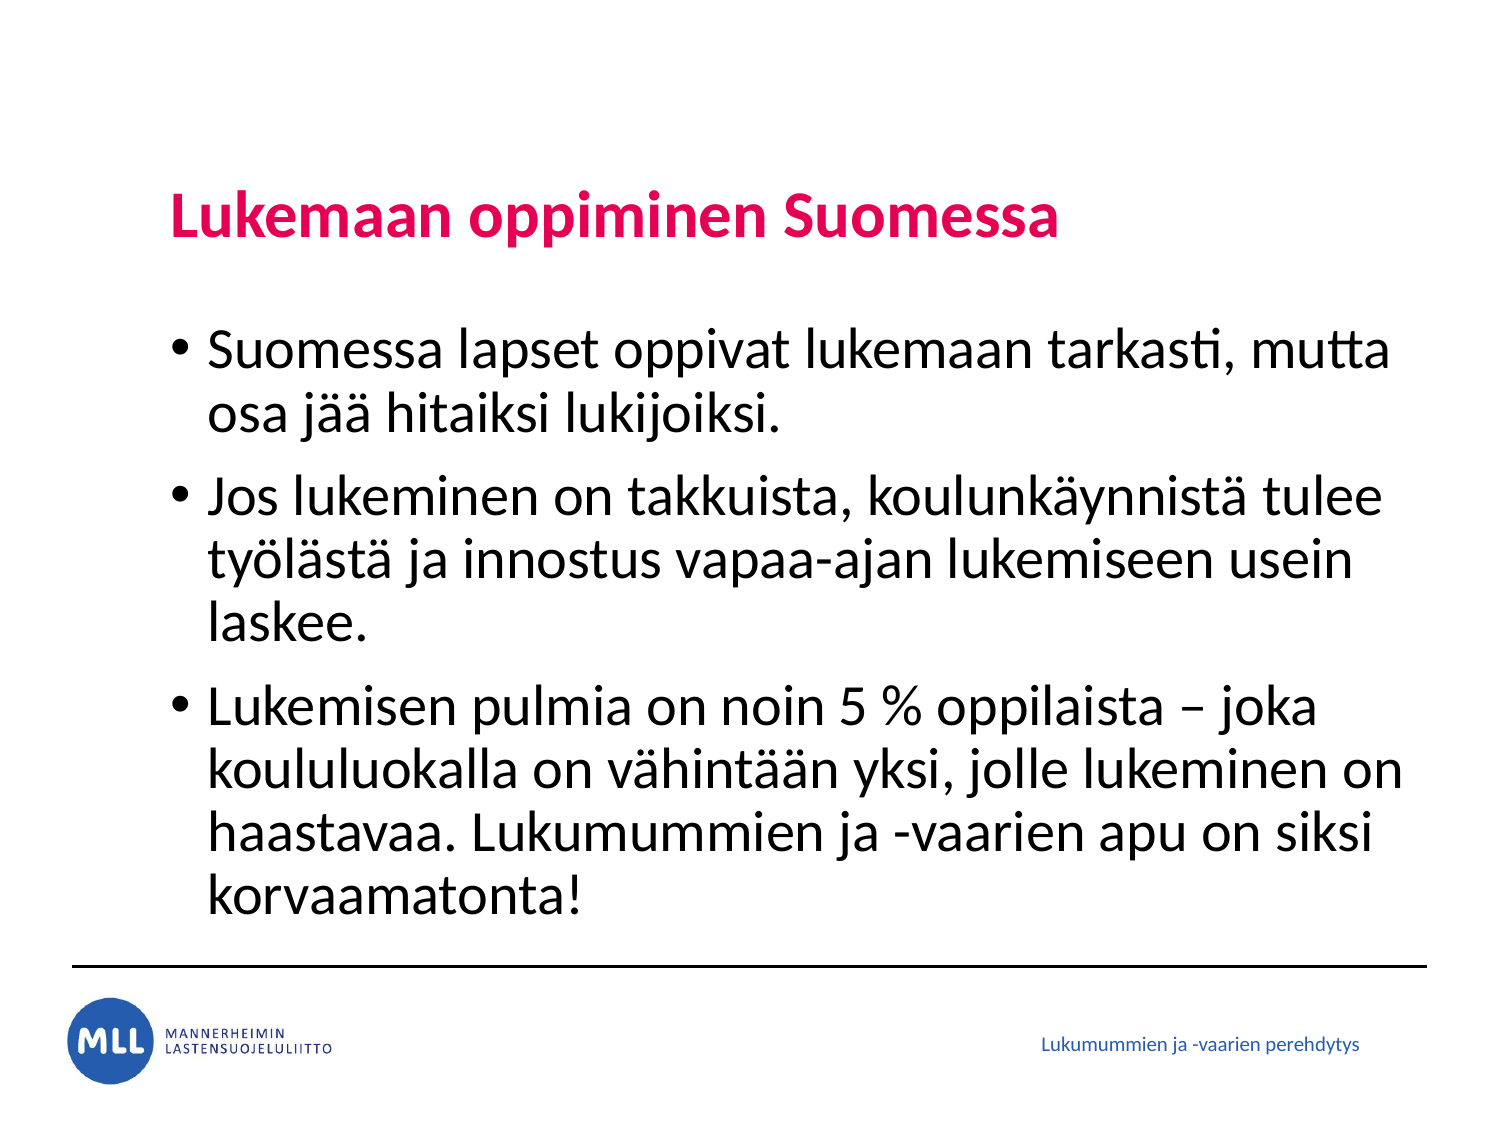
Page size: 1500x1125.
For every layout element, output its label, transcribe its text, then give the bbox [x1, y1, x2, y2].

list Suomessa lapset oppivat lukemaan tarkasti, mutta osa jää hitaiksi lukijoiksi. Jos lukeminen on takkuista, koulunkäynnistä tulee työlästä ja innostus vapaa-ajan lukemiseen usein laskee. Lukemisen pulmia on noin 5 % oppilaista – joka koululuokalla on vähintään yksi, jolle lukeminen on haastavaa. Lukumummien ja -vaarien apu on siksi korvaamatonta! [155, 311, 1431, 950]
title Lukemaan oppiminen Suomessa [155, 111, 1434, 299]
footer Lukumummien ja -vaarien perehdytys [887, 1018, 1375, 1069]
picture [39, 968, 360, 1114]
